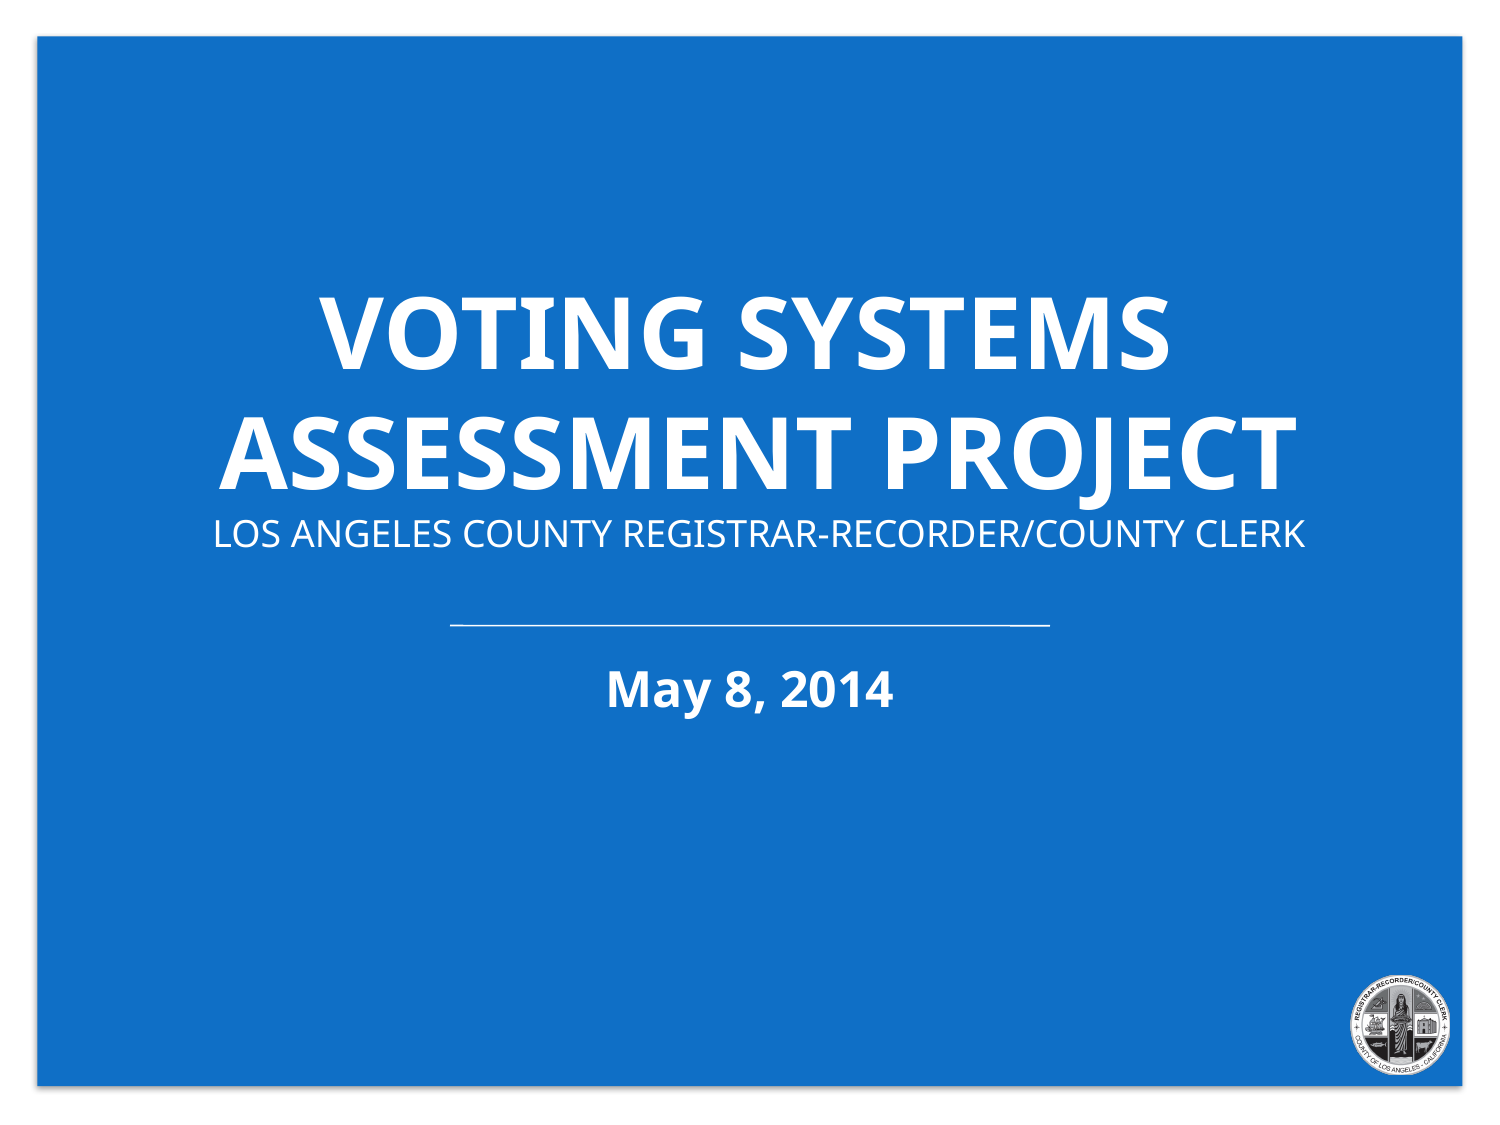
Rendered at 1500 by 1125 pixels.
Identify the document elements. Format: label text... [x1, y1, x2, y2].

title Voting Systems Assessment Project Los Angeles County Registrar-Recorder/County Clerk [121, 262, 1397, 600]
text_box [37, 35, 1463, 1087]
subtitle May 8, 2014 [225, 650, 1275, 801]
picture [1349, 974, 1451, 1076]
